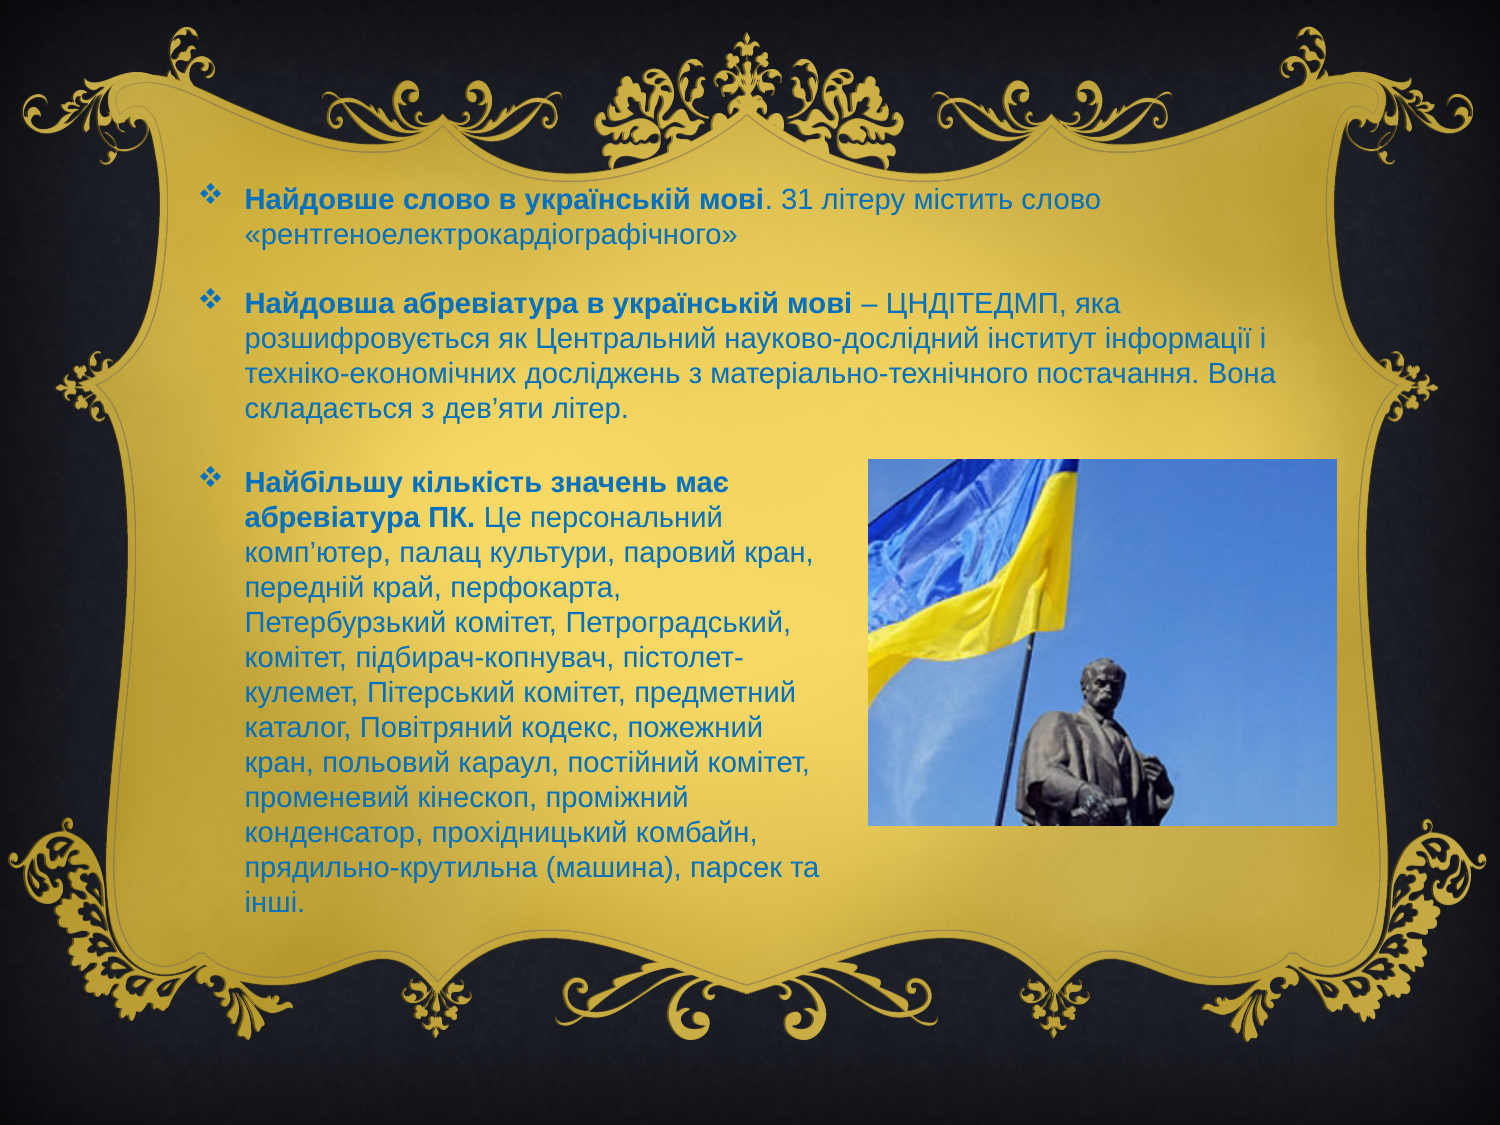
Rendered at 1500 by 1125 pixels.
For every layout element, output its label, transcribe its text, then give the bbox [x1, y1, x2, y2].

text_box Найбільшу кількість значень має абревіатура ПК. Це персональний комп’ютер, палац культури, паровий кран, передній край, перфокарта, Петербурзький комітет, Петроградський, комітет, підбирач-копнувач, пістолет-кулемет, Пітерський комітет, предметний каталог, Повітряний кодекс, пожежний кран, польовий караул, постійний комітет, променевий кінескоп, проміжний конденсатор, прохідницький комбайн, прядильно-крутильна (машина), парсек та інші. [183, 456, 845, 926]
picture [0, 0, 1500, 1125]
text_box Найдовше слово в українській мові. 31 літеру містить слово «рентгеноелектрокардіографічного» Найдовша абревіатура в українській мові – ЦНДІТЕДМП, яка розшифровується як Центральний науково-дослідний інститут інформації і техніко-економічних досліджень з матеріально-технічного постачання. Вона складається з дев’яти літер. [182, 172, 1376, 478]
